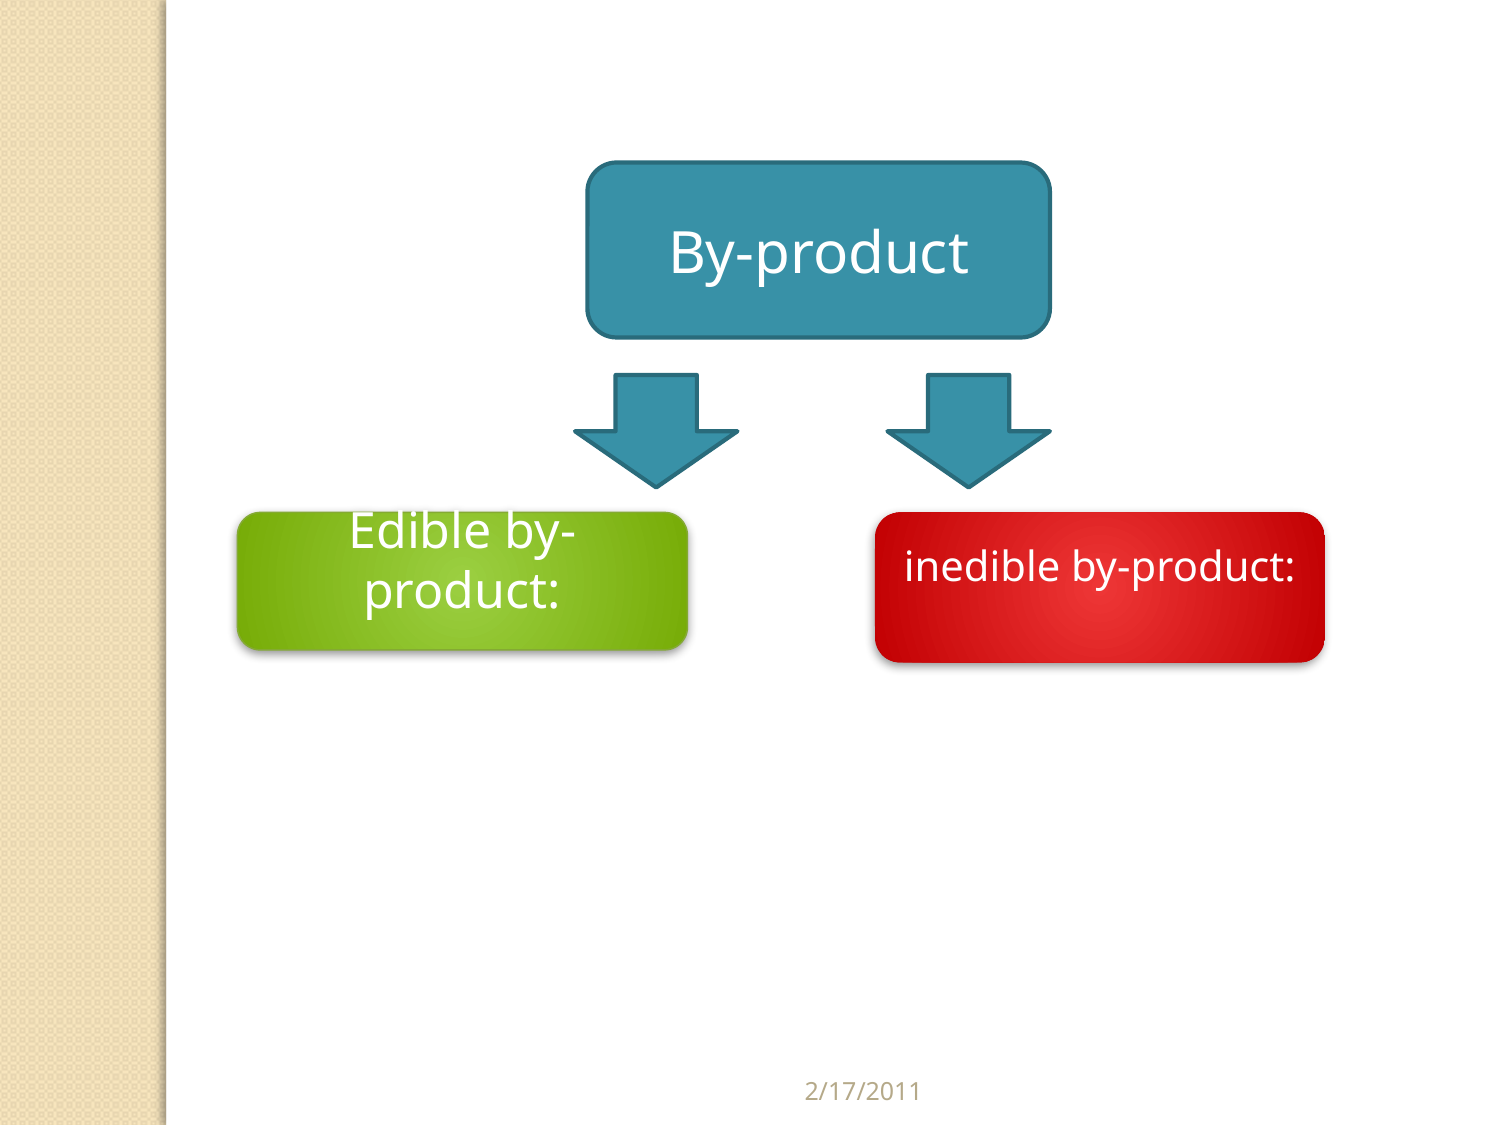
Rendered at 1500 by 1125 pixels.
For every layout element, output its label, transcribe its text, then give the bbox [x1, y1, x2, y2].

text_box By-product [585, 160, 1053, 340]
text_box inedible by-product: [874, 512, 1325, 663]
text_box [885, 372, 1052, 490]
text_box Edible by-product: [236, 511, 689, 651]
text_box [572, 372, 740, 490]
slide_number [587, 1034, 938, 1113]
